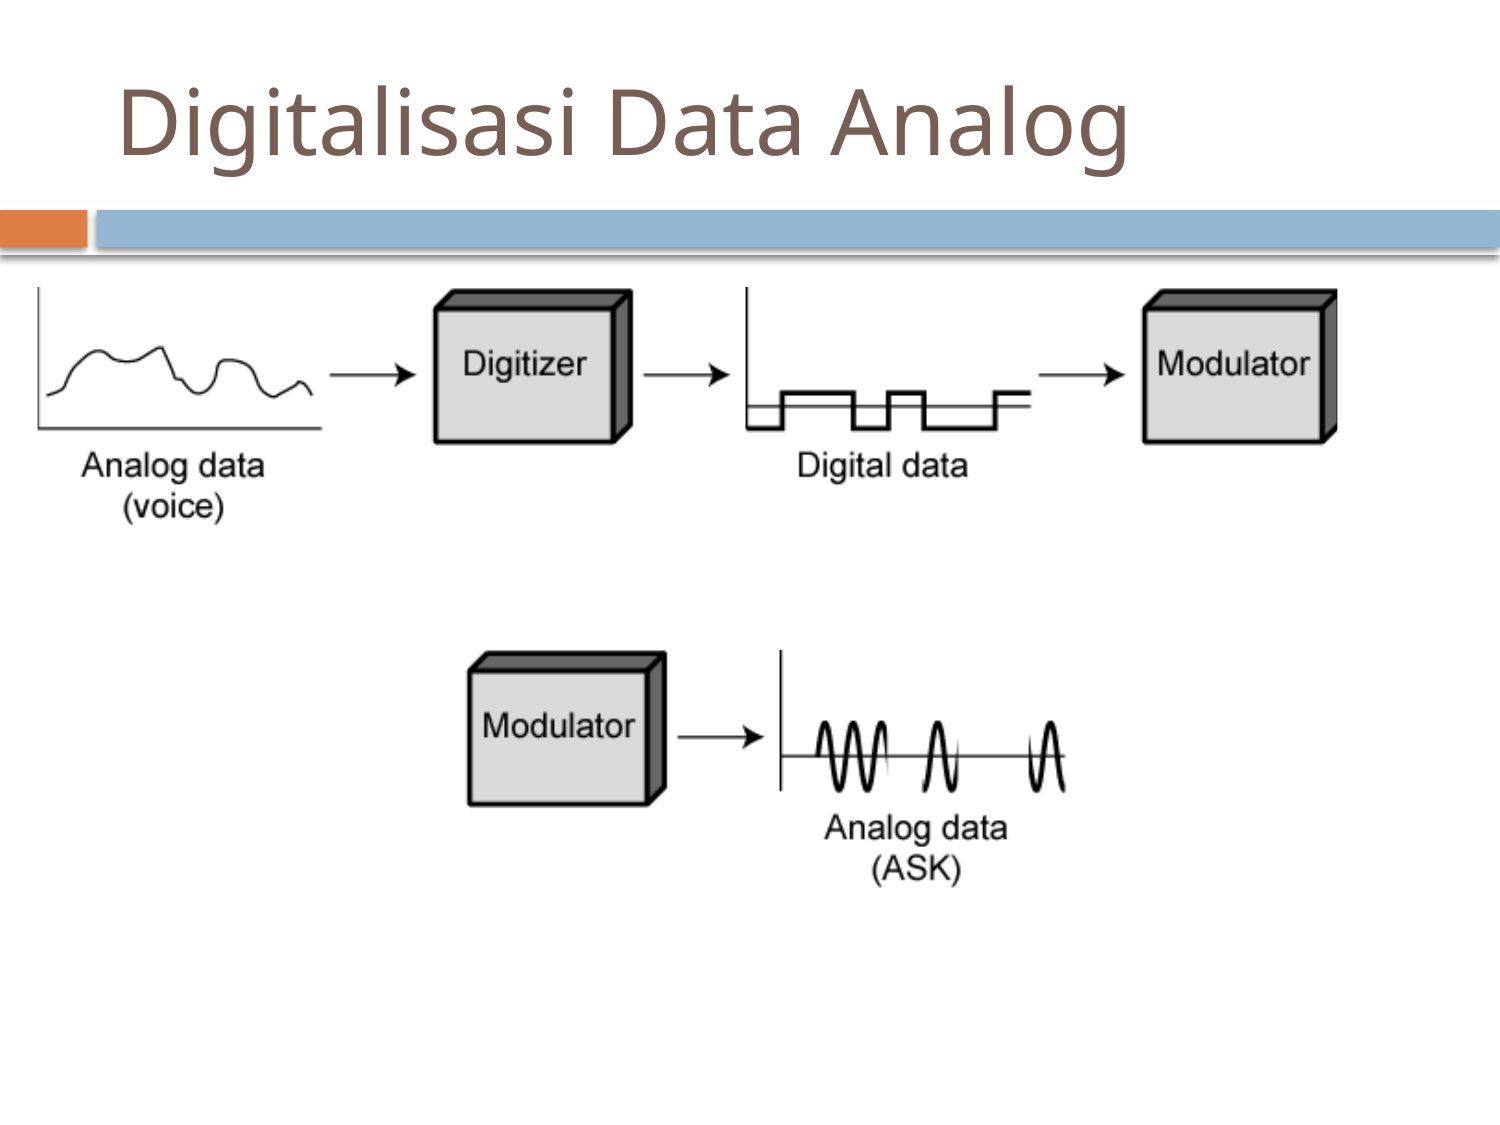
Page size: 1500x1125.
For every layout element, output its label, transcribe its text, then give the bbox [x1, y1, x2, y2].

picture [37, 287, 1338, 549]
picture [462, 649, 1105, 911]
title Digitalisasi Data Analog [100, 37, 1438, 200]
